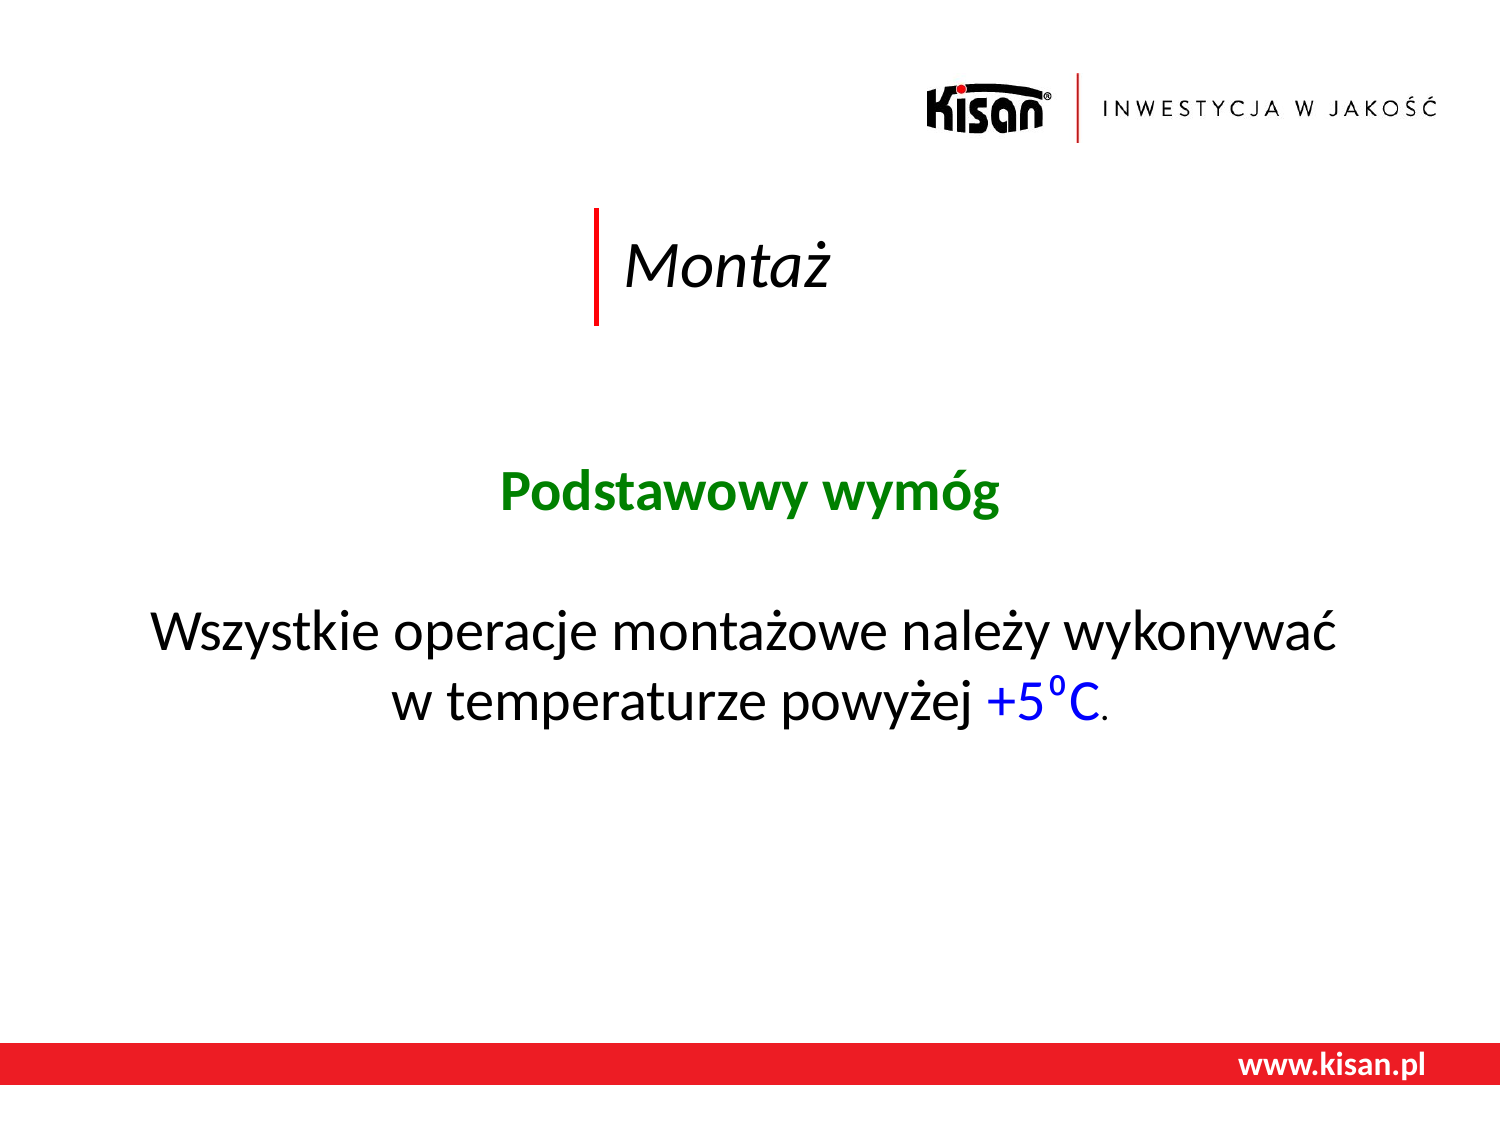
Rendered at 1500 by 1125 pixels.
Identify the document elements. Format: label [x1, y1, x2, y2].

text_box [0, 73, 1500, 1091]
